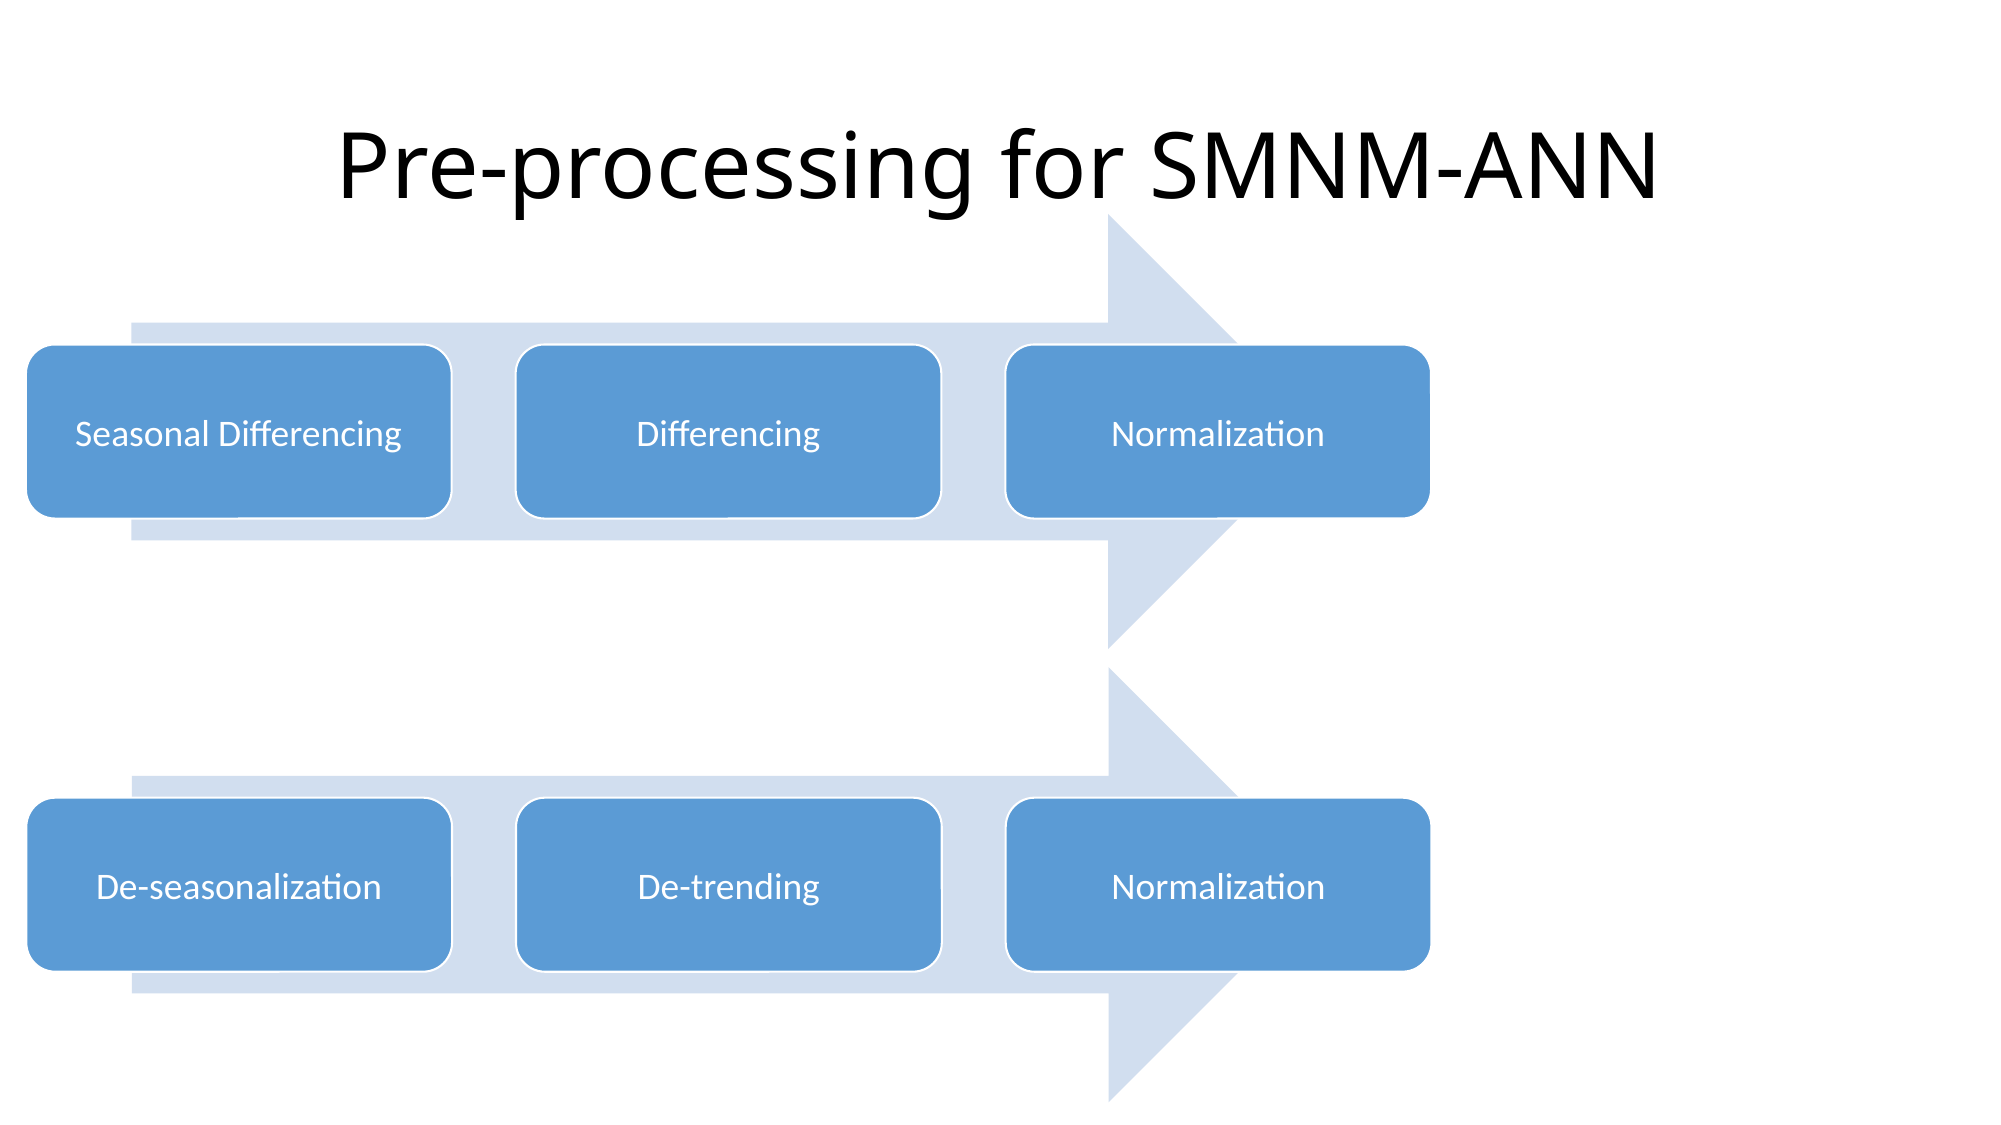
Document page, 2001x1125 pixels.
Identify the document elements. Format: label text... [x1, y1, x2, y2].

title Pre-processing for SMNM-ANN [137, 59, 1863, 278]
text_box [25, 213, 1432, 650]
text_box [26, 667, 1432, 1103]
